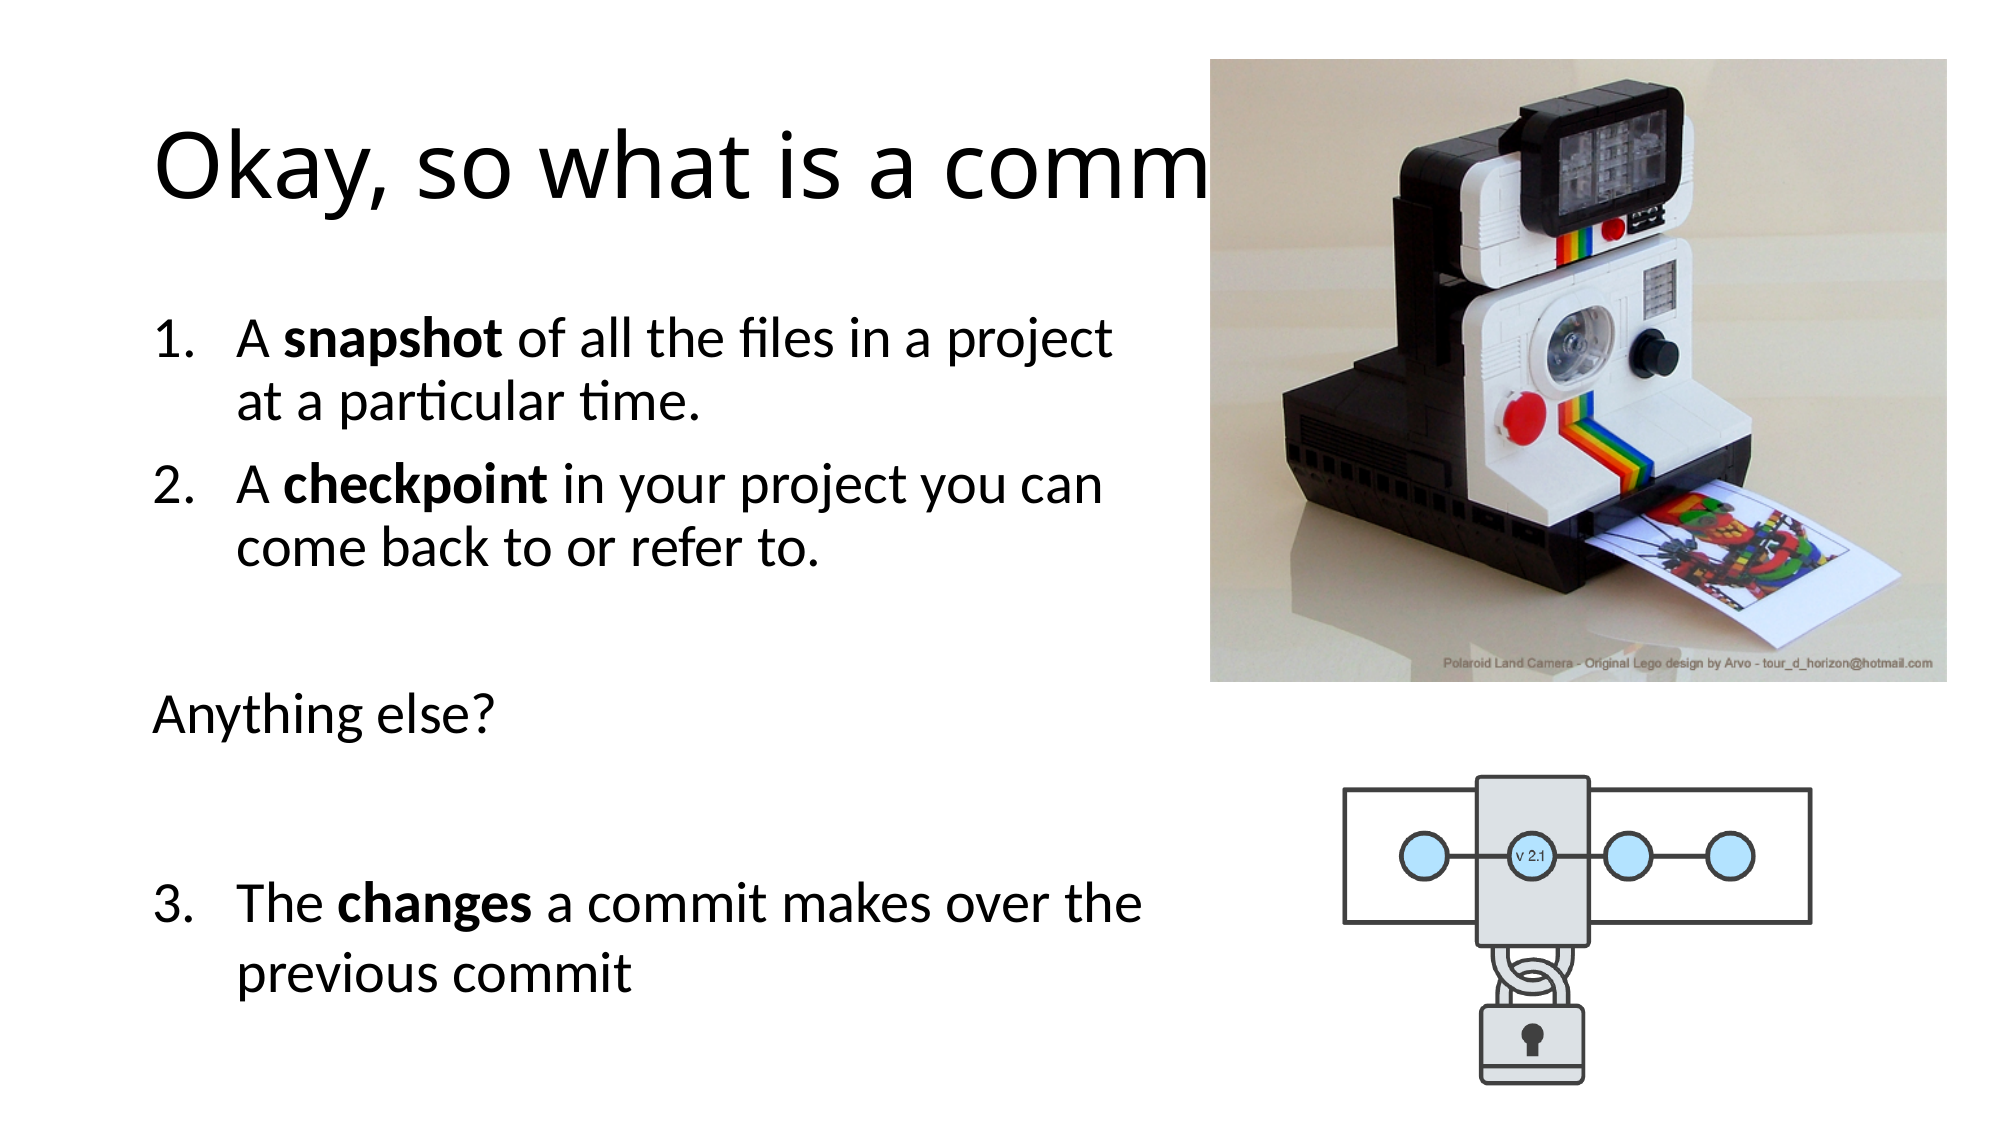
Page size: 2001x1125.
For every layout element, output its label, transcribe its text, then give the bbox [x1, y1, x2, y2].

picture [1210, 59, 1947, 682]
picture [1319, 756, 1838, 1100]
list A snapshot of all the files in a project at a particular time. A checkpoint in your project you can come back to or refer to. Anything else? [137, 299, 1160, 757]
text_box The changes a commit makes over the previous commit [137, 857, 1245, 1012]
title Okay, so what is a commit? [137, 59, 1210, 278]
